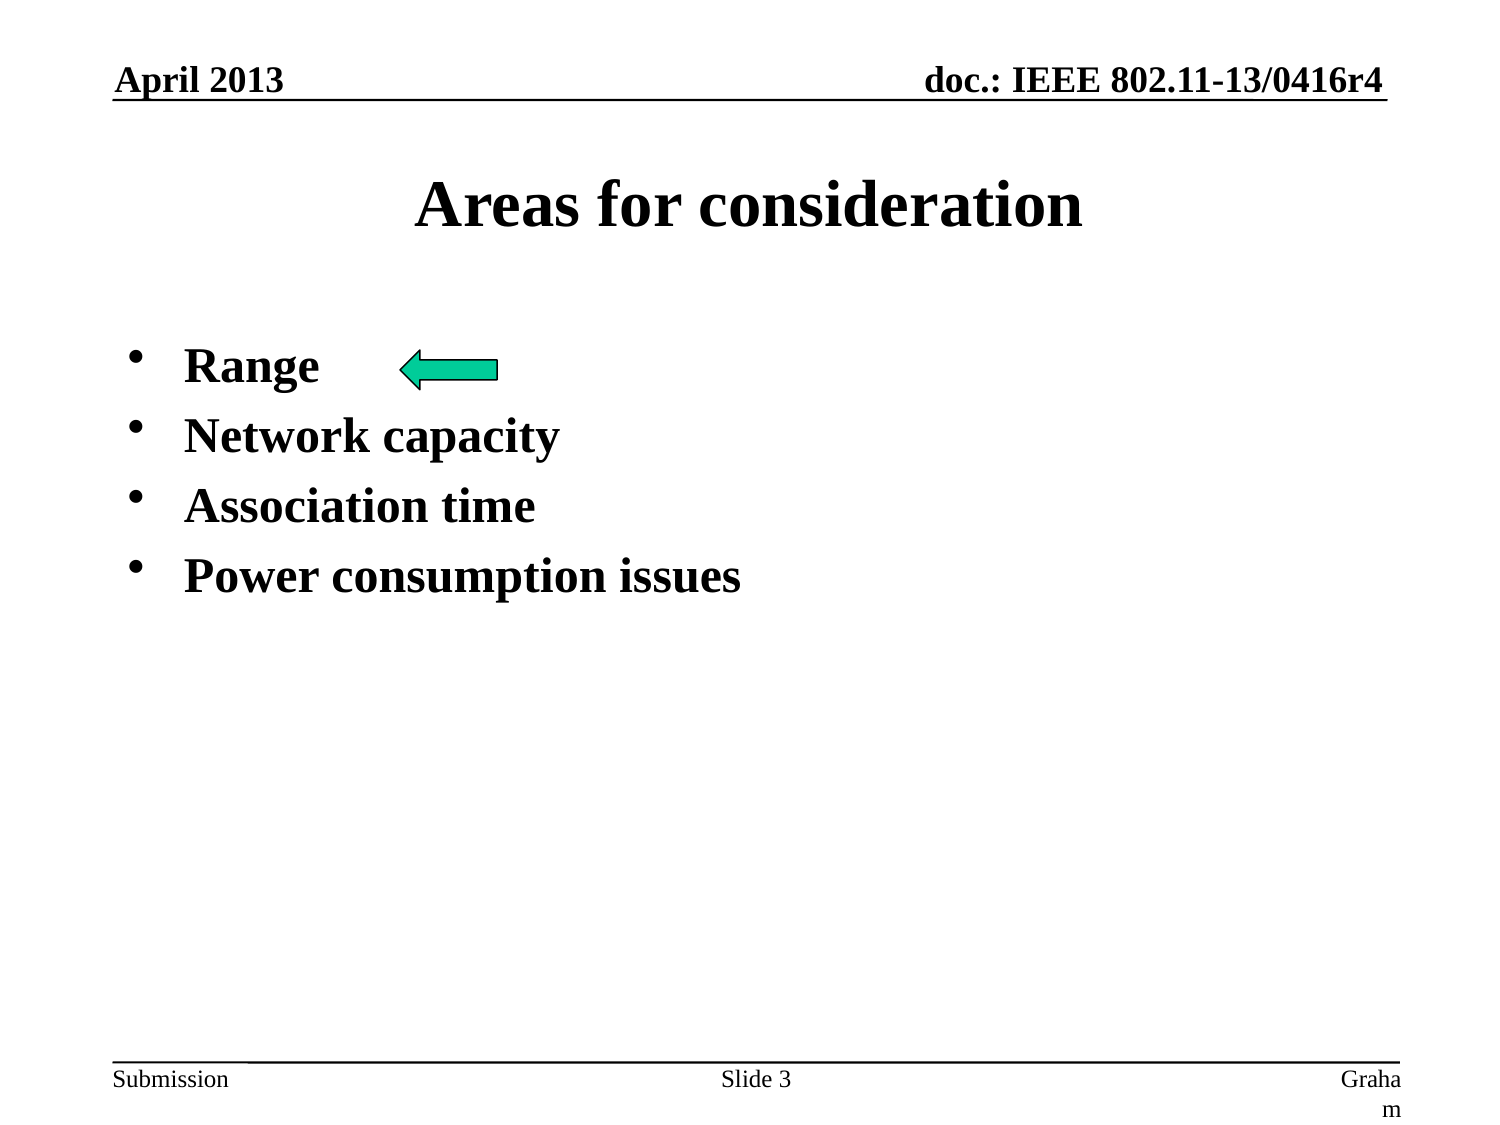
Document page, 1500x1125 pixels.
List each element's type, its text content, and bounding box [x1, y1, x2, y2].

footer Graham Smith, DSP Group [1324, 1061, 1402, 1093]
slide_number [114, 54, 286, 101]
slide_number Slide 3 [712, 1061, 800, 1093]
title Areas for consideration [112, 112, 1388, 288]
list Range Network capacity Association time Power consumption issues [112, 324, 1388, 1000]
text_box [399, 350, 498, 390]
